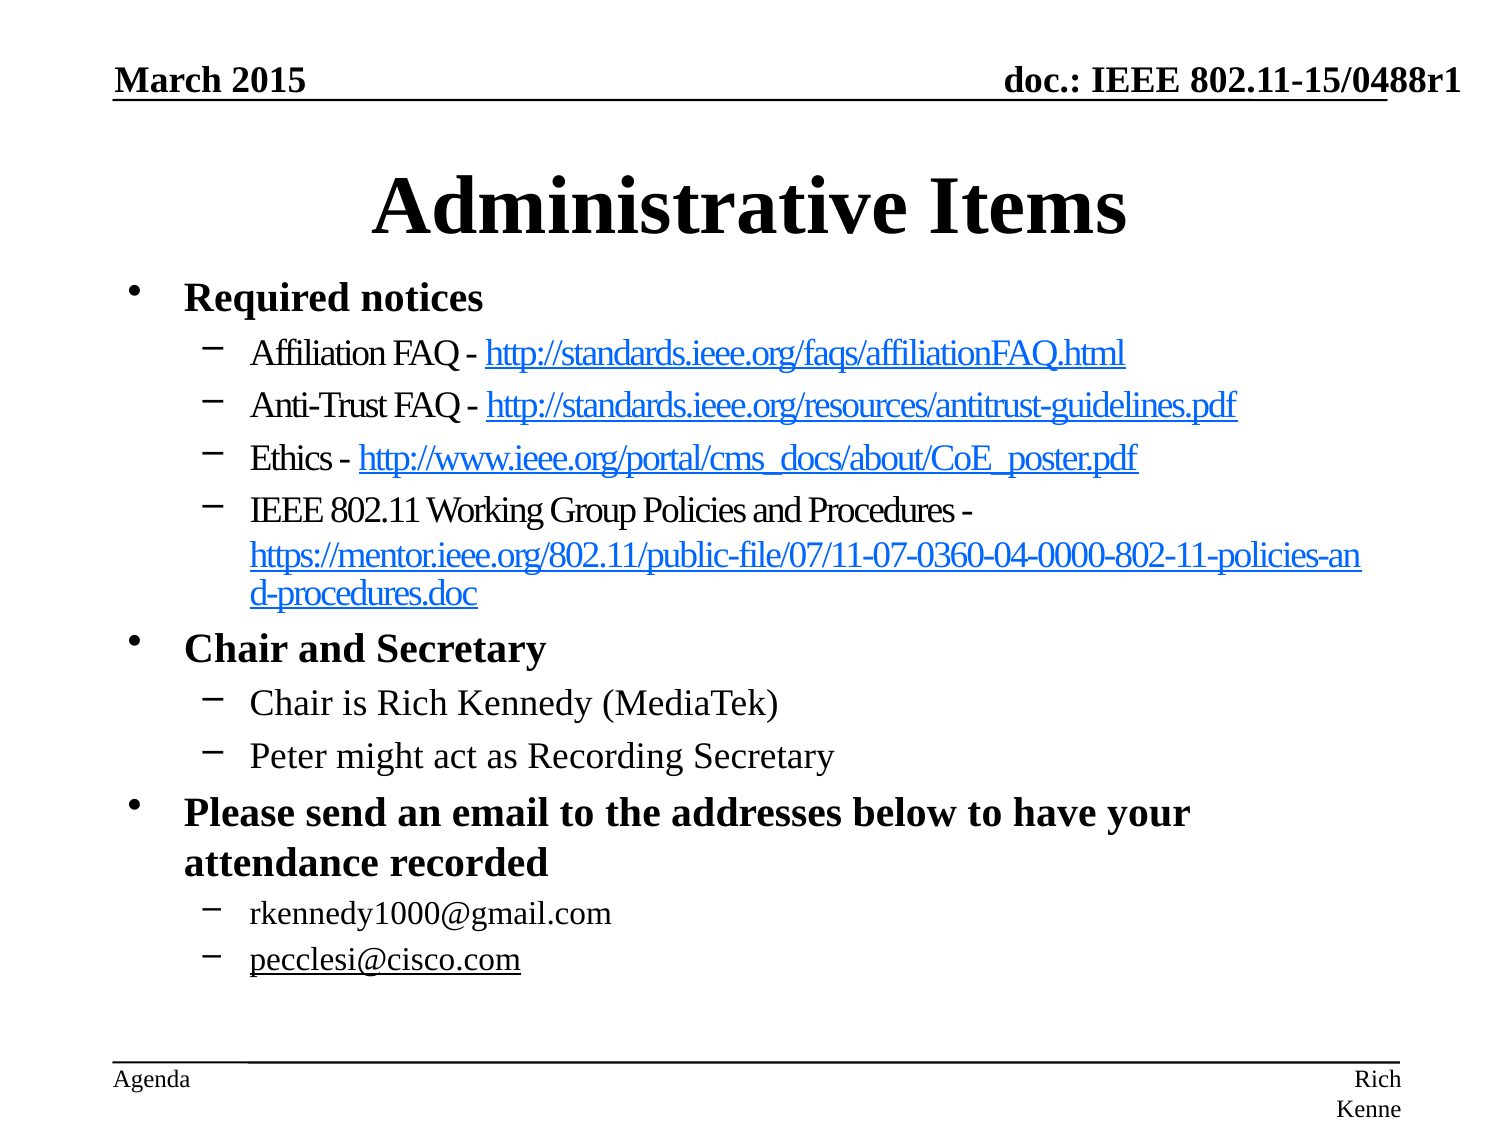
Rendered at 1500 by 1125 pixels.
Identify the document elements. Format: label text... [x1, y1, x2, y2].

footer Rich Kennedy, MediaTek [1324, 1061, 1402, 1093]
title Administrative Items [112, 112, 1388, 262]
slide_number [114, 54, 316, 101]
list Required notices Affiliation FAQ - http://standards.ieee.org/faqs/affiliationFAQ.html Anti-Trust FAQ - http://standards.ieee.org/resources/antitrust-guidelines.pdf Ethics - http://www.ieee.org/portal/cms_docs/about/CoE_poster.pdf IEEE 802.11 Working Group Policies and Procedures - https://mentor.ieee.org/802.11/public-file/07/11-07-0360-04-0000-802-11-policies-and-procedures.doc Chair and Secretary Chair is Rich Kennedy (MediaTek) Peter might act as Recording Secretary Please send an email to the addresses below to have your attendance recorded rkennedy1000@gmail.com pecclesi@cisco.com [112, 262, 1388, 1000]
